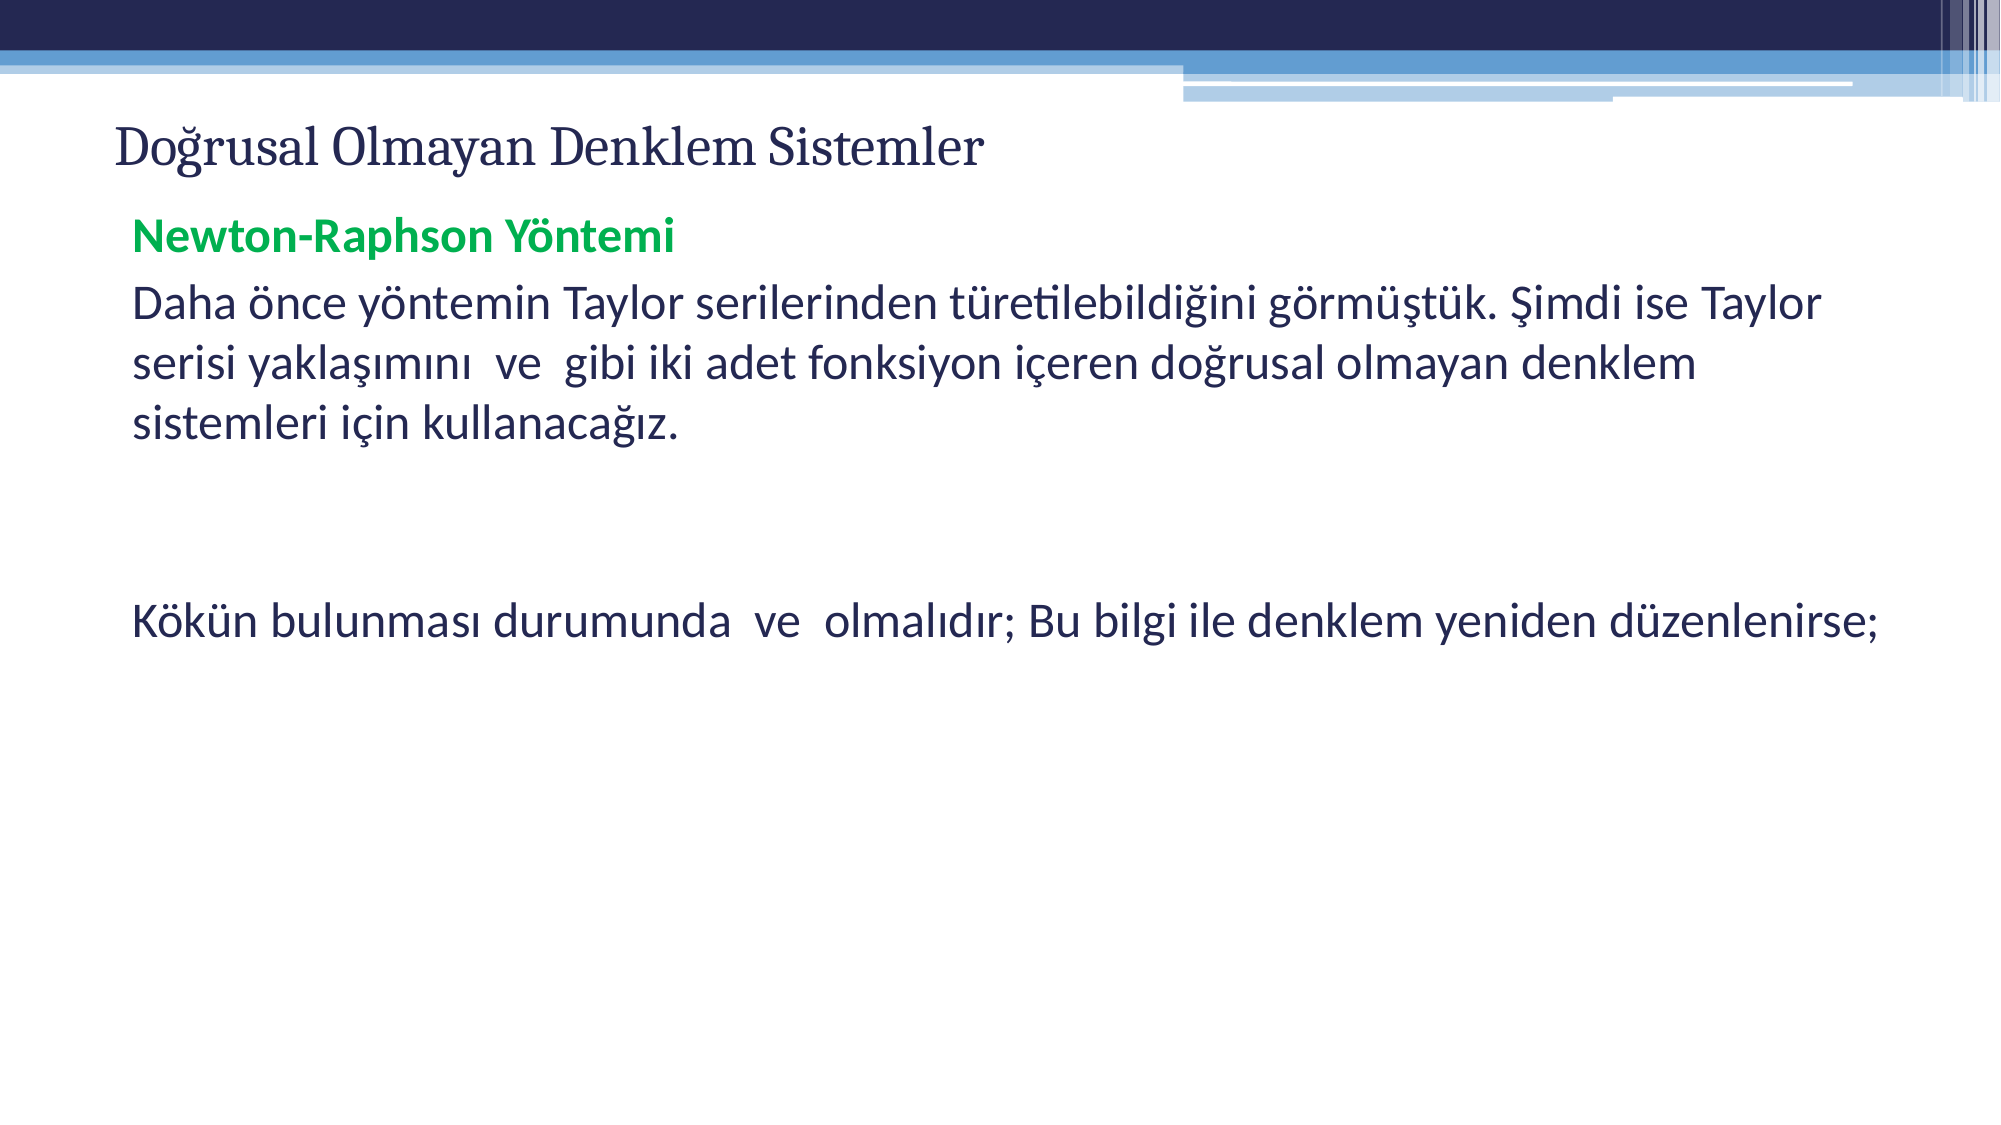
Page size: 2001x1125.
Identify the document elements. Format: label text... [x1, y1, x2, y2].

title Doğrusal Olmayan Denklem Sistemler [99, 101, 1900, 185]
